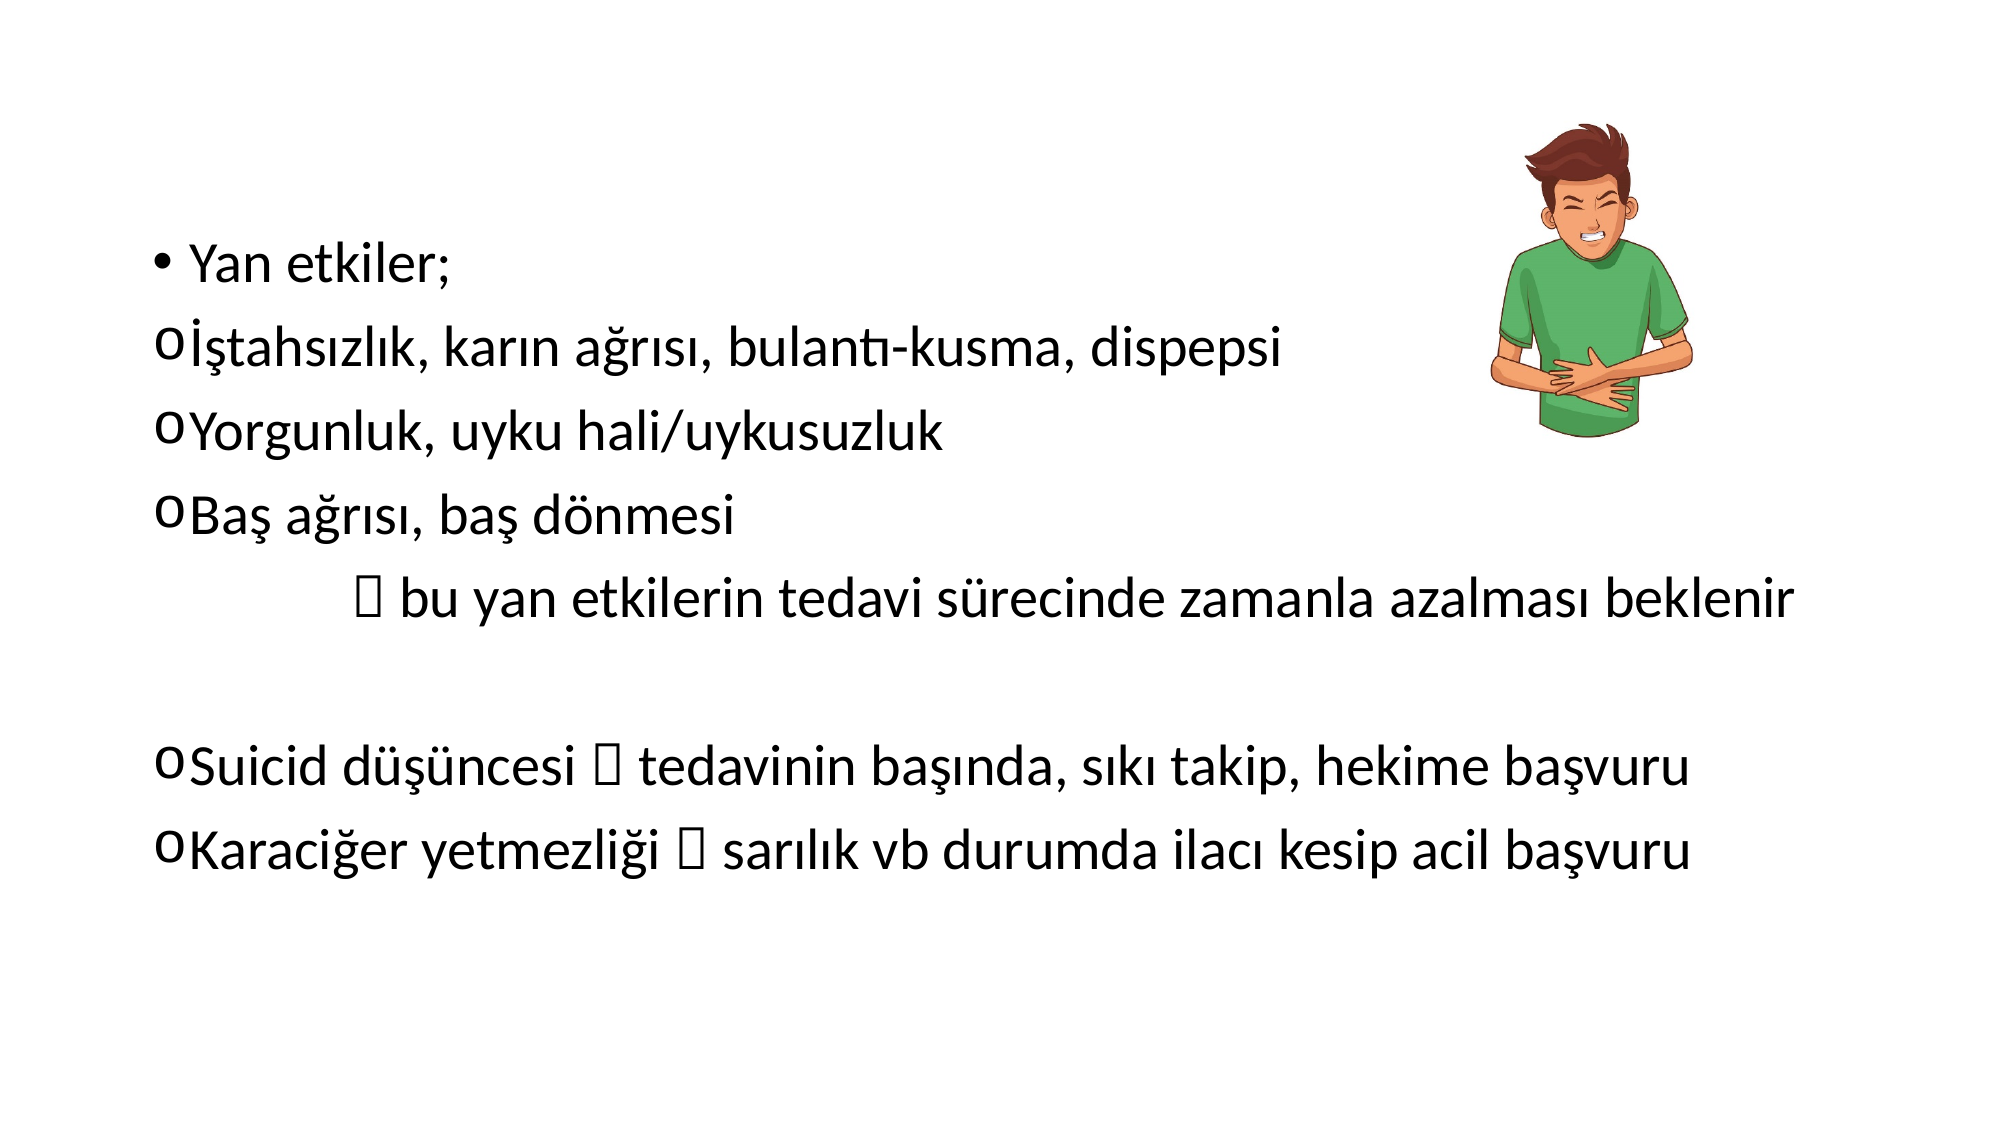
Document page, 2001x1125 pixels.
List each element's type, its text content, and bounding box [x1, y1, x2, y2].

list Yan etkiler; İştahsızlık, karın ağrısı, bulantı-kusma, dispepsi Yorgunluk, uyku hali/uykusuzluk Baş ağrısı, baş dönmesi  bu yan etkilerin tedavi sürecinde zamanla azalması beklenir Suicid düşüncesi  tedavinin başında, sıkı takip, hekime başvuru Karaciğer yetmezliği  sarılık vb durumda ilacı kesip acil başvuru [137, 224, 1863, 1014]
picture [1411, 99, 1772, 461]
